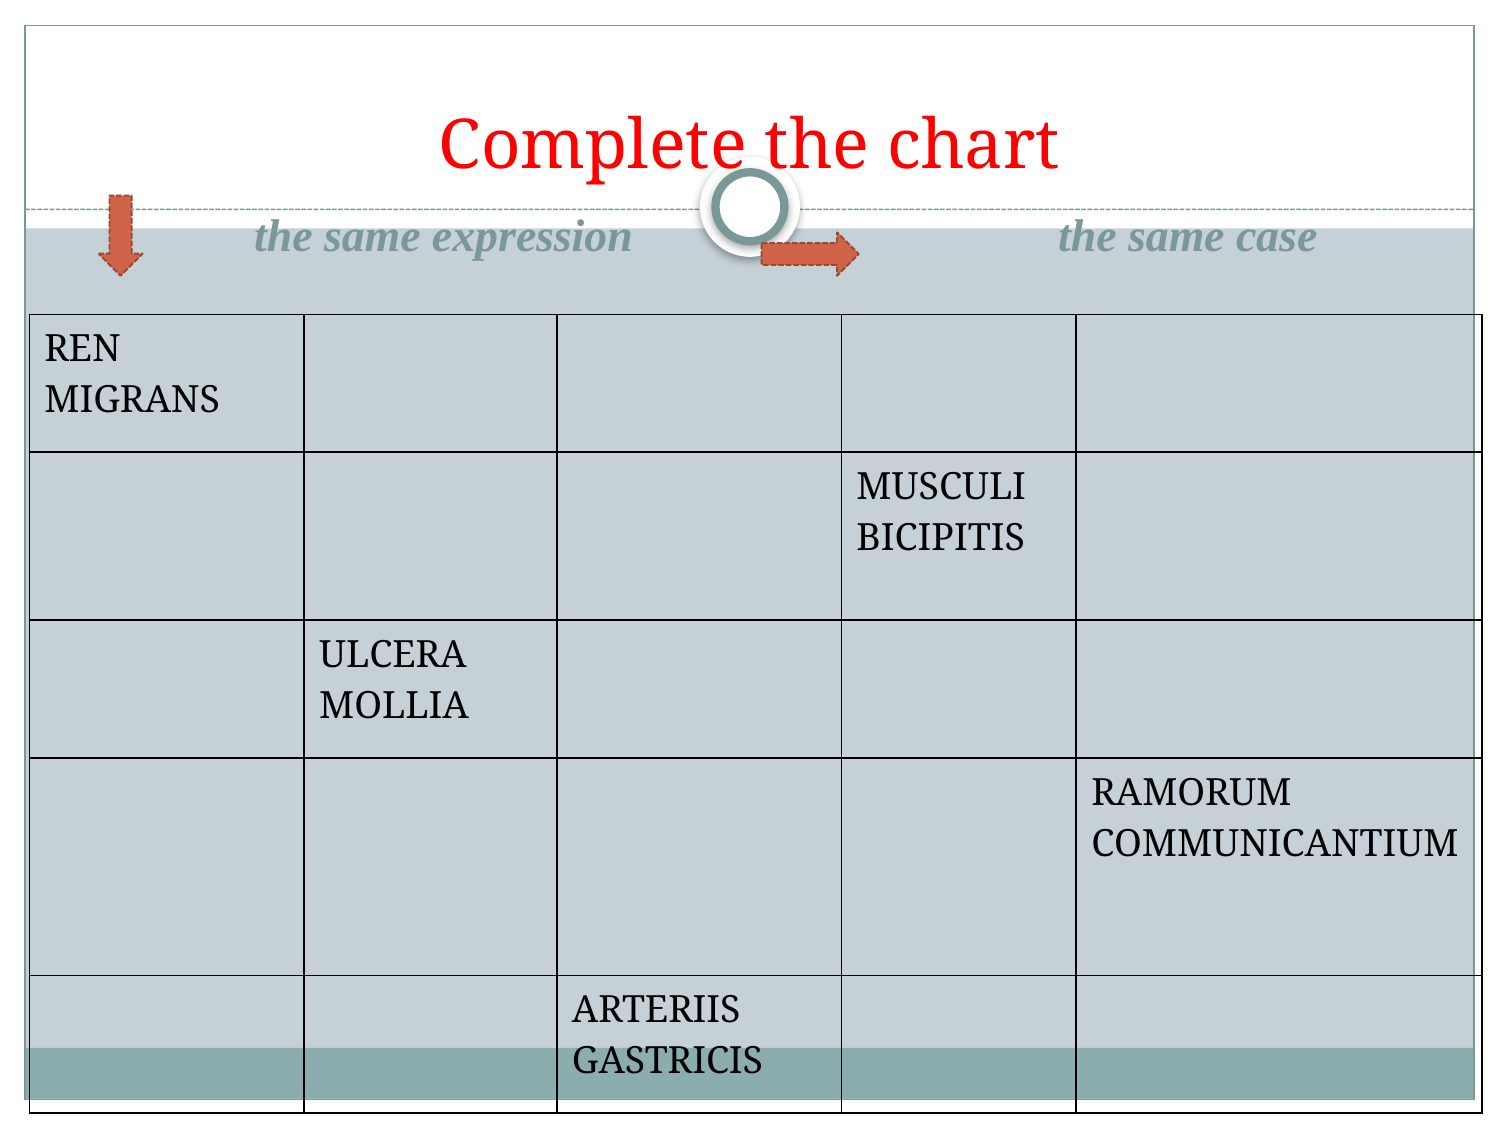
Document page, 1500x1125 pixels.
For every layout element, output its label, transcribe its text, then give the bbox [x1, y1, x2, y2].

table_cell [30, 976, 303, 1112]
table_header [305, 315, 556, 451]
table_cell [30, 453, 303, 619]
table_cell [30, 759, 303, 975]
table_header [1077, 315, 1481, 451]
table_cell [305, 976, 556, 1112]
table_header REN MIGRANS [30, 315, 303, 451]
text_box [760, 231, 860, 277]
table_cell [558, 453, 841, 619]
table_cell ARTERIIS GASTRICIS [558, 976, 841, 1112]
text_box [97, 194, 144, 277]
table_cell [558, 759, 841, 975]
table_cell [842, 621, 1075, 757]
table_cell MUSCULI BICIPITIS [842, 453, 1075, 619]
table_cell [30, 621, 303, 757]
table_cell [558, 621, 841, 757]
table_header [558, 315, 841, 451]
table_header [842, 315, 1075, 451]
table_cell [842, 759, 1075, 975]
table_cell [842, 976, 1075, 1112]
table_cell RAMORUM COMMUNICANTIUM [1077, 759, 1481, 975]
title Complete the chart the same expression the same case [75, 66, 1425, 273]
table_cell [1077, 621, 1481, 757]
table_cell [1077, 976, 1481, 1112]
table_cell [305, 759, 556, 975]
table_cell [1077, 453, 1481, 619]
table_cell ULCERA MOLLIA [305, 621, 556, 757]
table_cell [305, 453, 556, 619]
